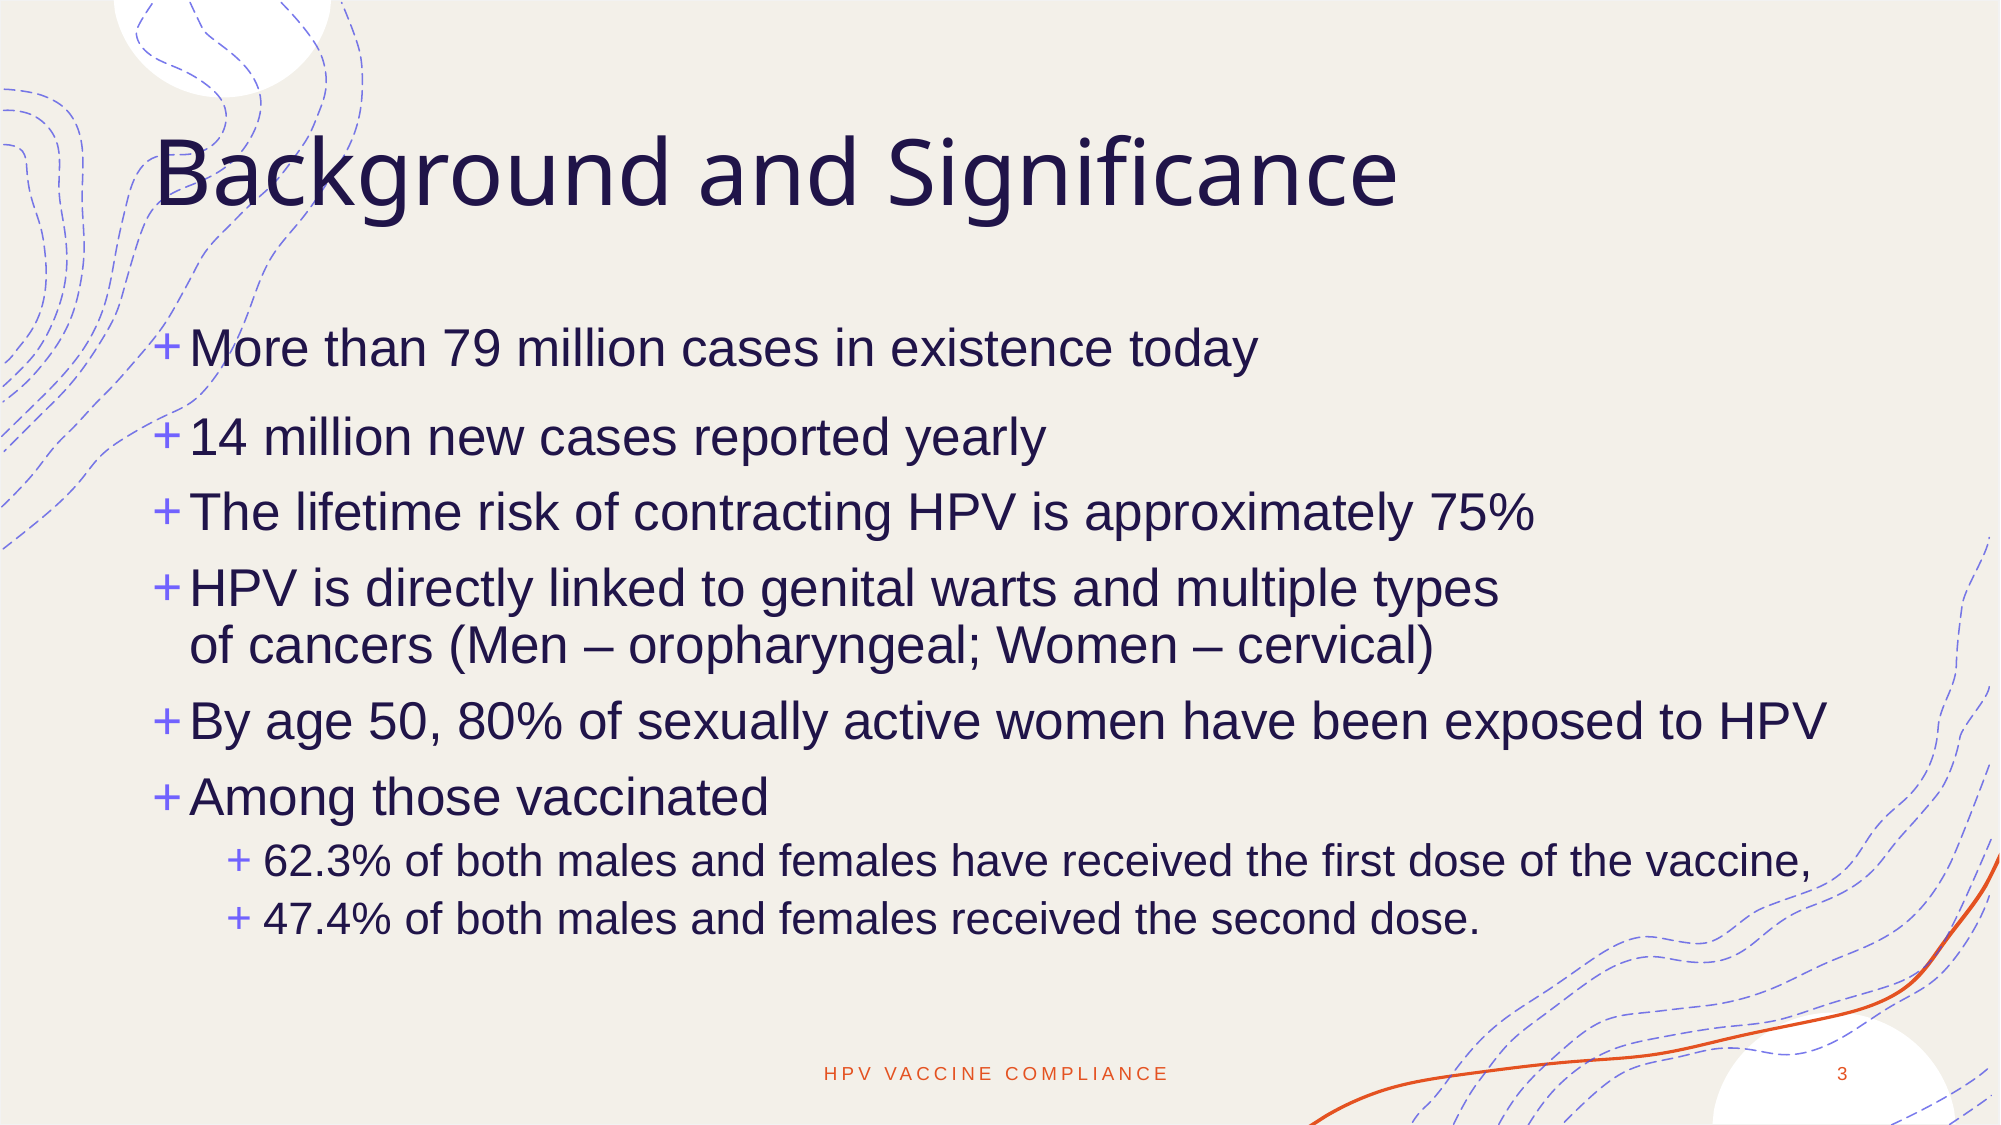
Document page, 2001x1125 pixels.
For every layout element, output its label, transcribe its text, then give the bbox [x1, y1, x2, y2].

list More than 79 million cases in existence today 14 million new cases reported yearly The lifetime risk of contracting HPV is approximately 75% HPV is directly linked to genital warts and multiple types of cancers (Men – oropharyngeal; Women – cervical) By age 50, 80% of sexually active women have been exposed to HPV Among those vaccinated 62.3% of both males and females have received the first dose of the vaccine, 47.4% of both males and females received the second dose. [137, 299, 1863, 1014]
slide_number 3 [1625, 1042, 1863, 1103]
footer HPV Vaccine Compliance [662, 1042, 1338, 1103]
title Background and Significance [137, 59, 1863, 278]
